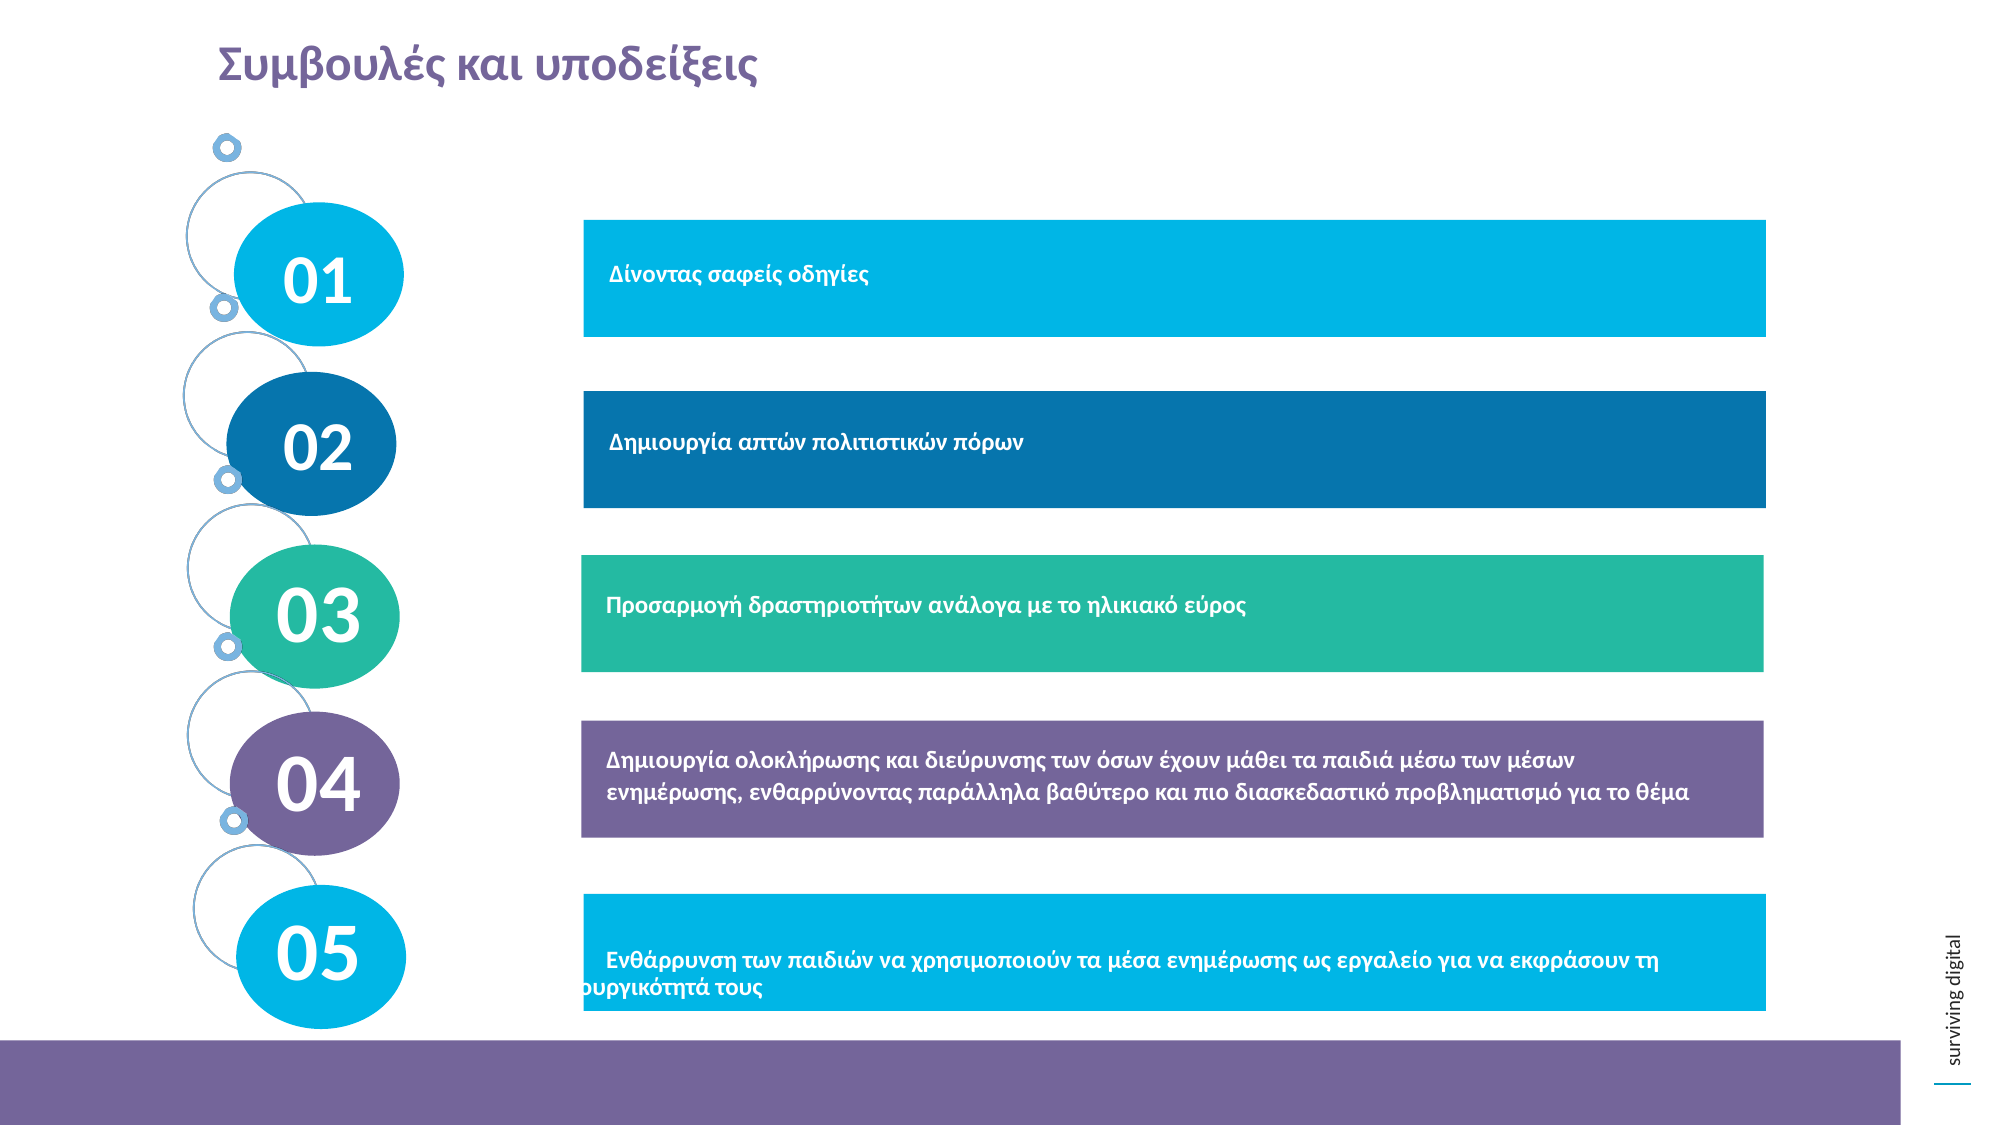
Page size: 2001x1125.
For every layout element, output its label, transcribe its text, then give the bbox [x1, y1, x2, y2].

picture [147, 462, 343, 799]
picture [153, 803, 349, 972]
text_box Δημιουργία απτών πολιτιστικών πόρων [601, 421, 1794, 464]
list Συμβουλές και υποδείξεις [211, 30, 2000, 148]
text_box Ενθάρρυνση των παιδιών να χρησιμοποιούν τα μέσα ενημέρωσης ως εργαλείο για να εκφράσουν τη δημιουργικότητά τους [523, 904, 1794, 1009]
picture [143, 148, 339, 459]
text_box 05 [258, 900, 380, 1006]
text_box Δημιουργία ολοκλήρωσης και διεύρυνσης των όσων έχουν μάθει τα παιδιά μέσω των μέσων ενημέρωσης, ενθαρρύνοντας παράλληλα βαθύτερο και πιο διασκεδαστικό προβληματισμό για το θέμα [598, 734, 1719, 814]
text_box 03 [258, 563, 380, 668]
list Δίνοντας σαφείς οδηγίες [601, 252, 1770, 358]
text_box Προσαρμογή δραστηριοτήτων ανάλογα με το ηλικιακό εύρος [523, 584, 1692, 626]
list 01 [258, 233, 380, 329]
text_box 04 [258, 731, 380, 837]
list 02 [258, 400, 380, 496]
